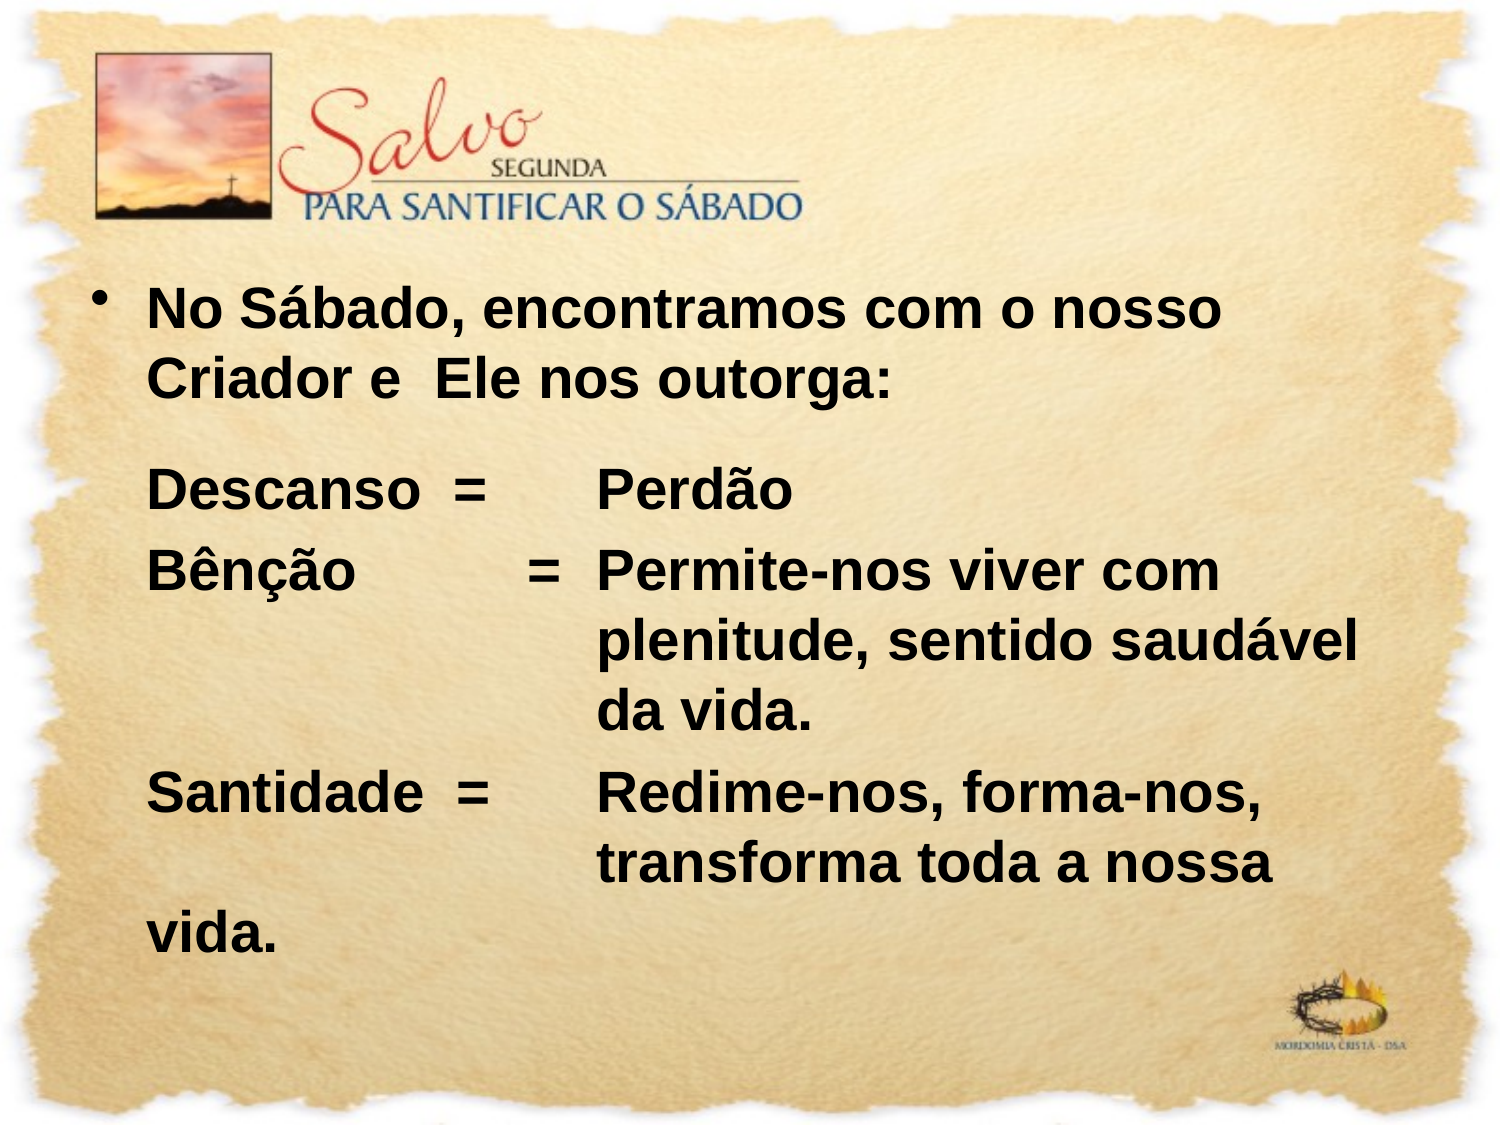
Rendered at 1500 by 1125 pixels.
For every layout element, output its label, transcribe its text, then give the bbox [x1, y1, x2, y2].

picture [0, 0, 1500, 1125]
list No Sábado, encontramos com o nosso Criador e Ele nos outorga: Descanso = Perdão Bênção = Permite-nos viver com plenitude, sentido saudável da vida. Santidade = Redime-nos, forma-nos, transforma toda a nossa vida. [75, 262, 1425, 1005]
